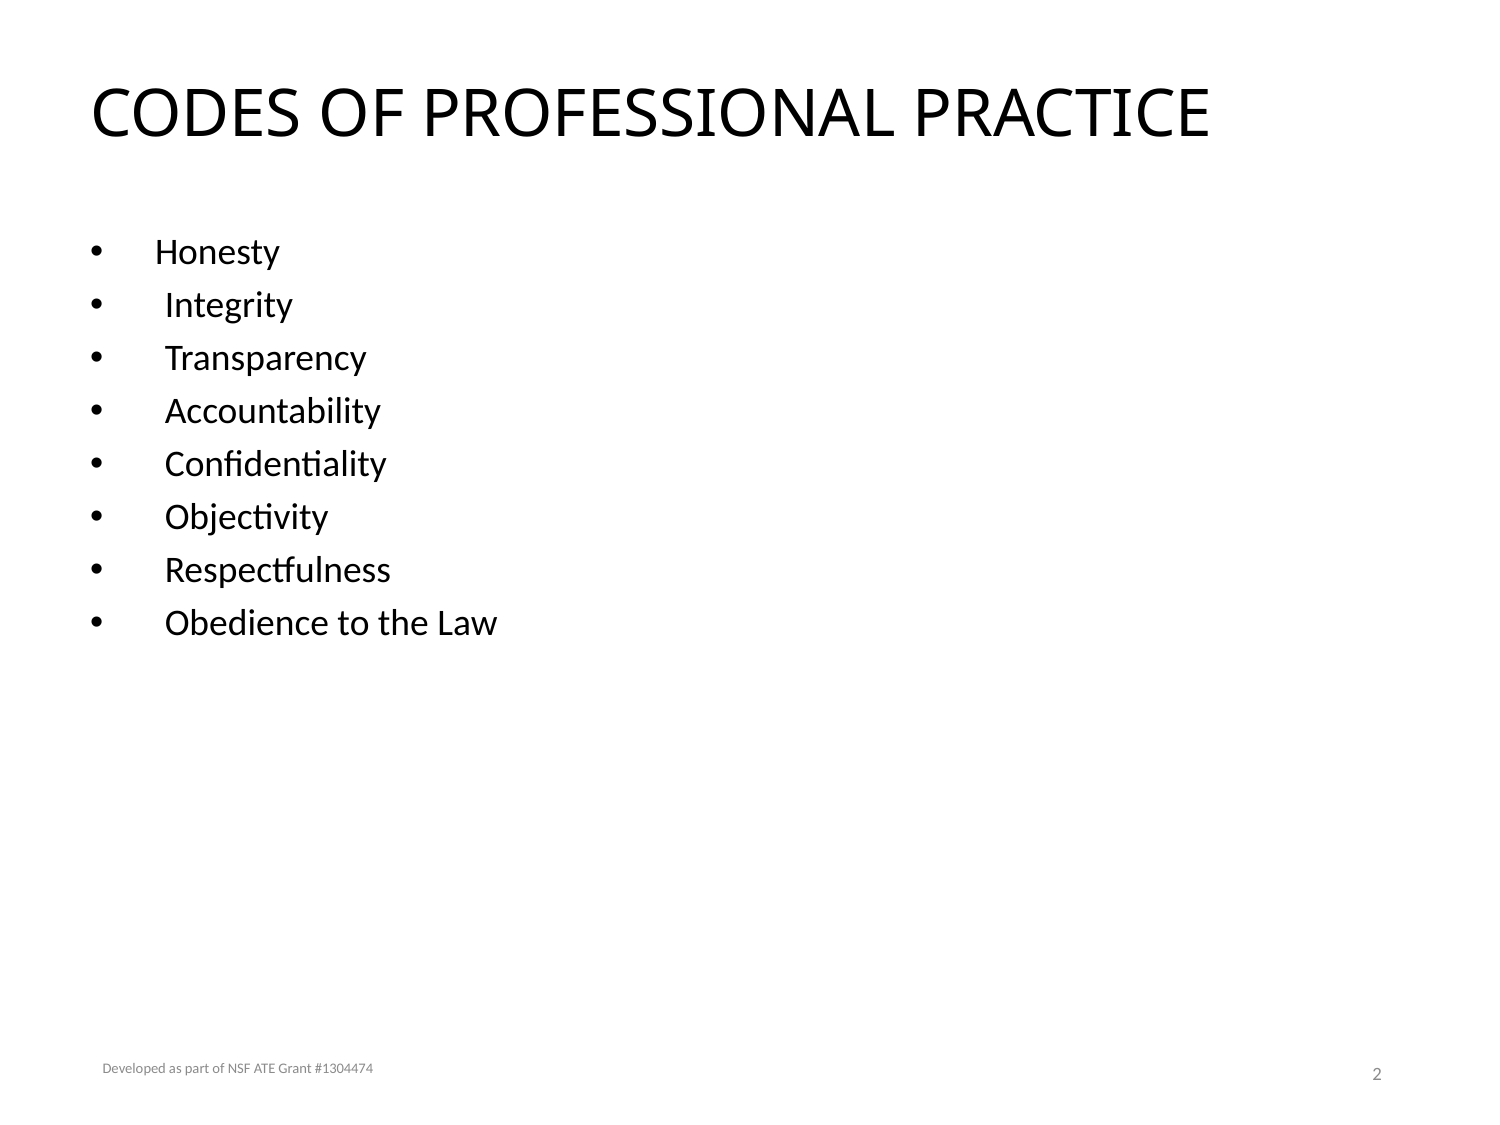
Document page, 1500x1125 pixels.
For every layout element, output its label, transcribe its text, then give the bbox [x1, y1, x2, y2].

title CODES OF PROFESSIONAL PRACTICE [75, 50, 1425, 180]
footer Developed as part of NSF ATE Grant #1304474 [87, 1037, 563, 1098]
list Honesty Integrity Transparency Accountability Confidentiality Objectivity Respectfulness Obedience to the Law [75, 224, 1425, 1005]
slide_number 2 [1059, 1042, 1397, 1103]
